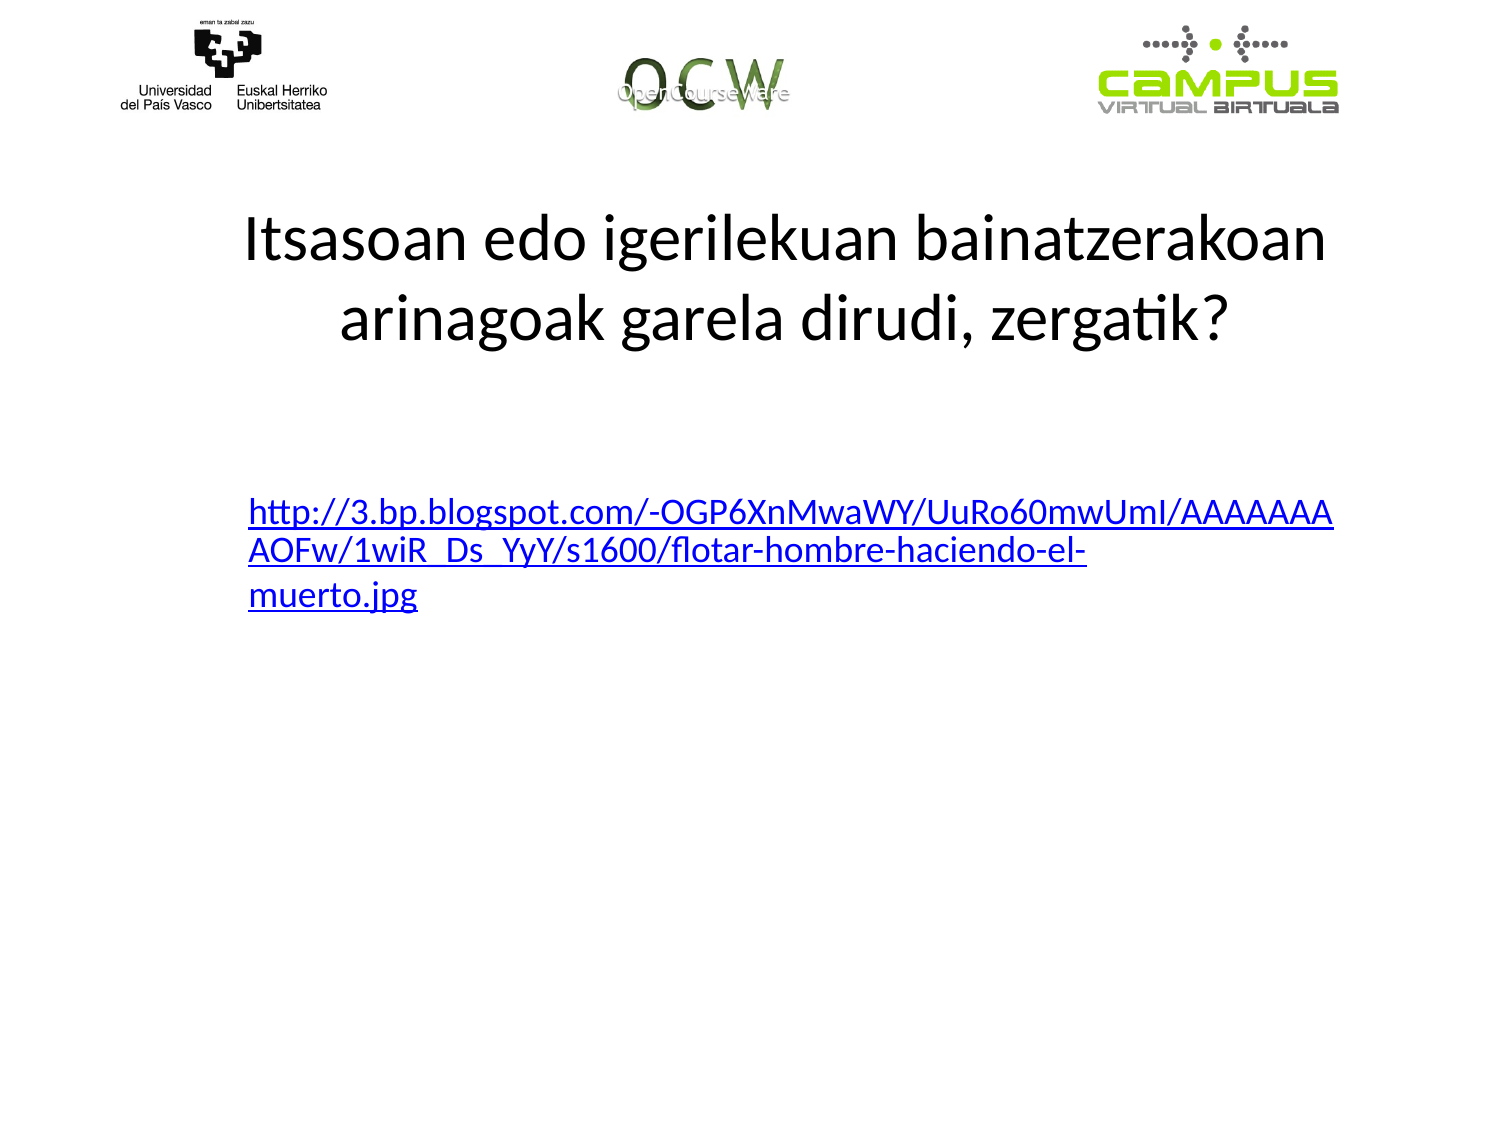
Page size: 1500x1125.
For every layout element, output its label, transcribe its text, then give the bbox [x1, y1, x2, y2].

picture [1095, 23, 1340, 115]
picture [112, 11, 338, 117]
picture [611, 28, 799, 124]
text_box http://3.bp.blogspot.com/-OGP6XnMwaWY/UuRo60mwUmI/AAAAAAAAOFw/1wiR_Ds_YyY/s1600/flotar-hombre-haciendo-el-muerto.jpg [233, 479, 1367, 630]
text_box Itsasoan edo igerilekuan bainatzerakoan arinagoak garela dirudi, zergatik? [160, 186, 1412, 361]
